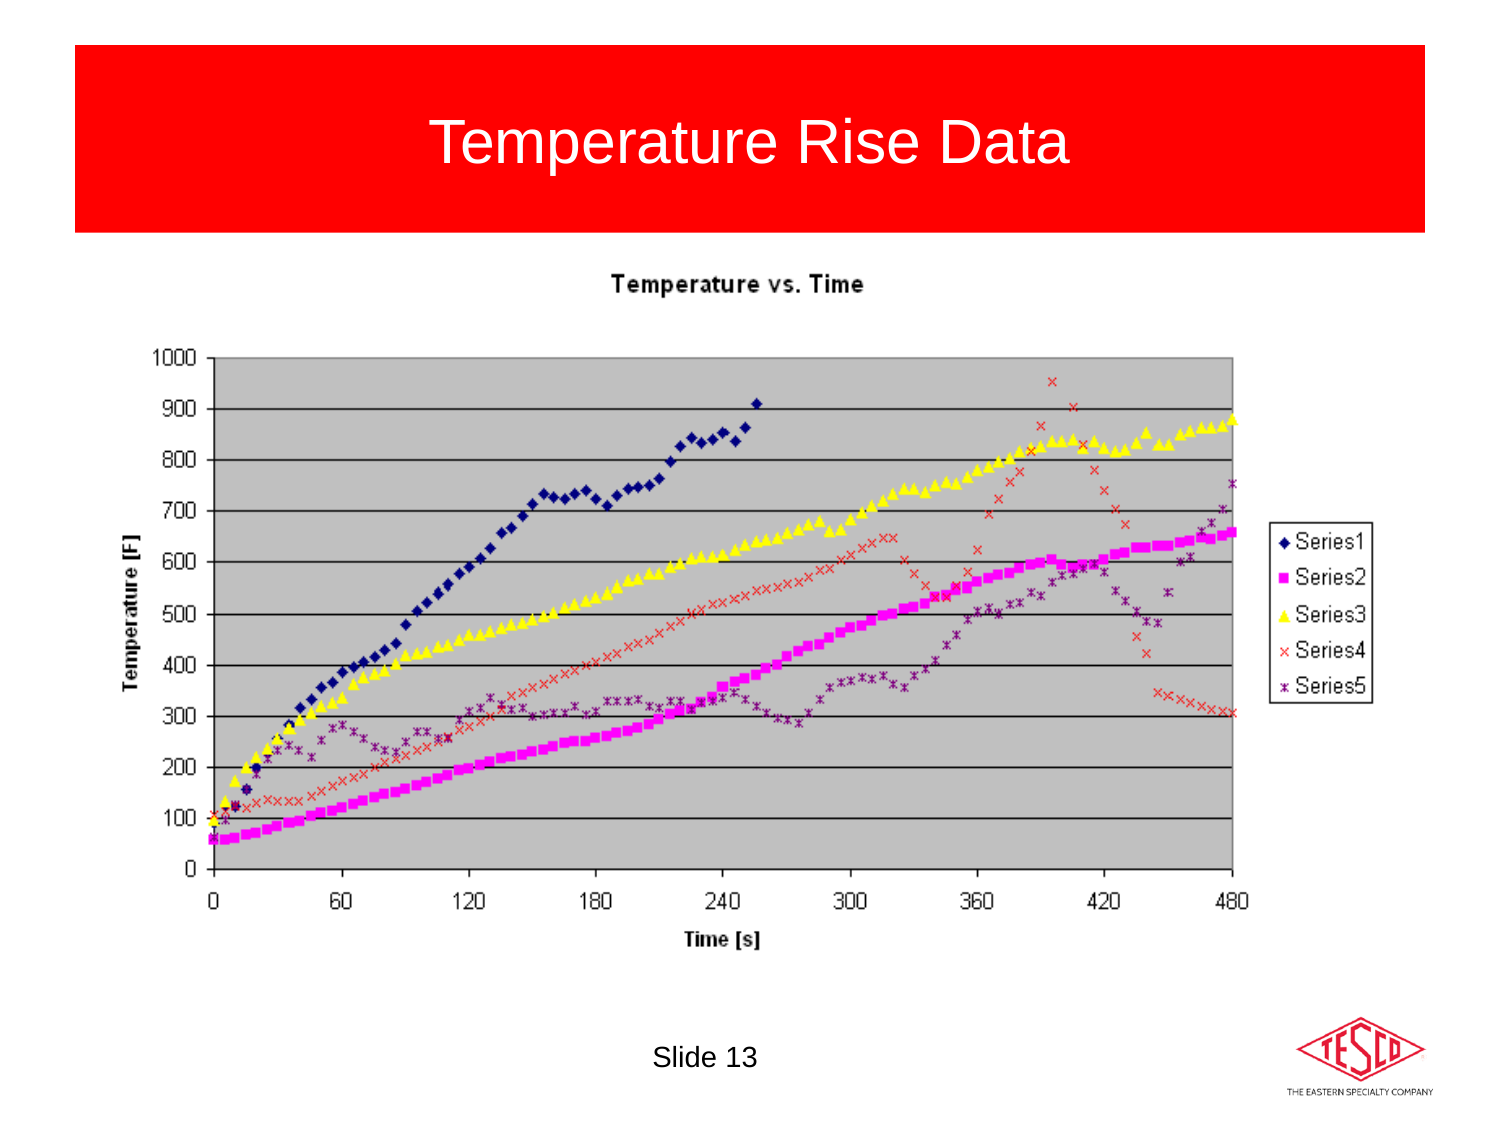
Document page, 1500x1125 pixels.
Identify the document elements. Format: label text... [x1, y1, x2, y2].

title Temperature Rise Data [75, 45, 1425, 233]
picture [87, 237, 1388, 986]
picture [1287, 1011, 1435, 1102]
